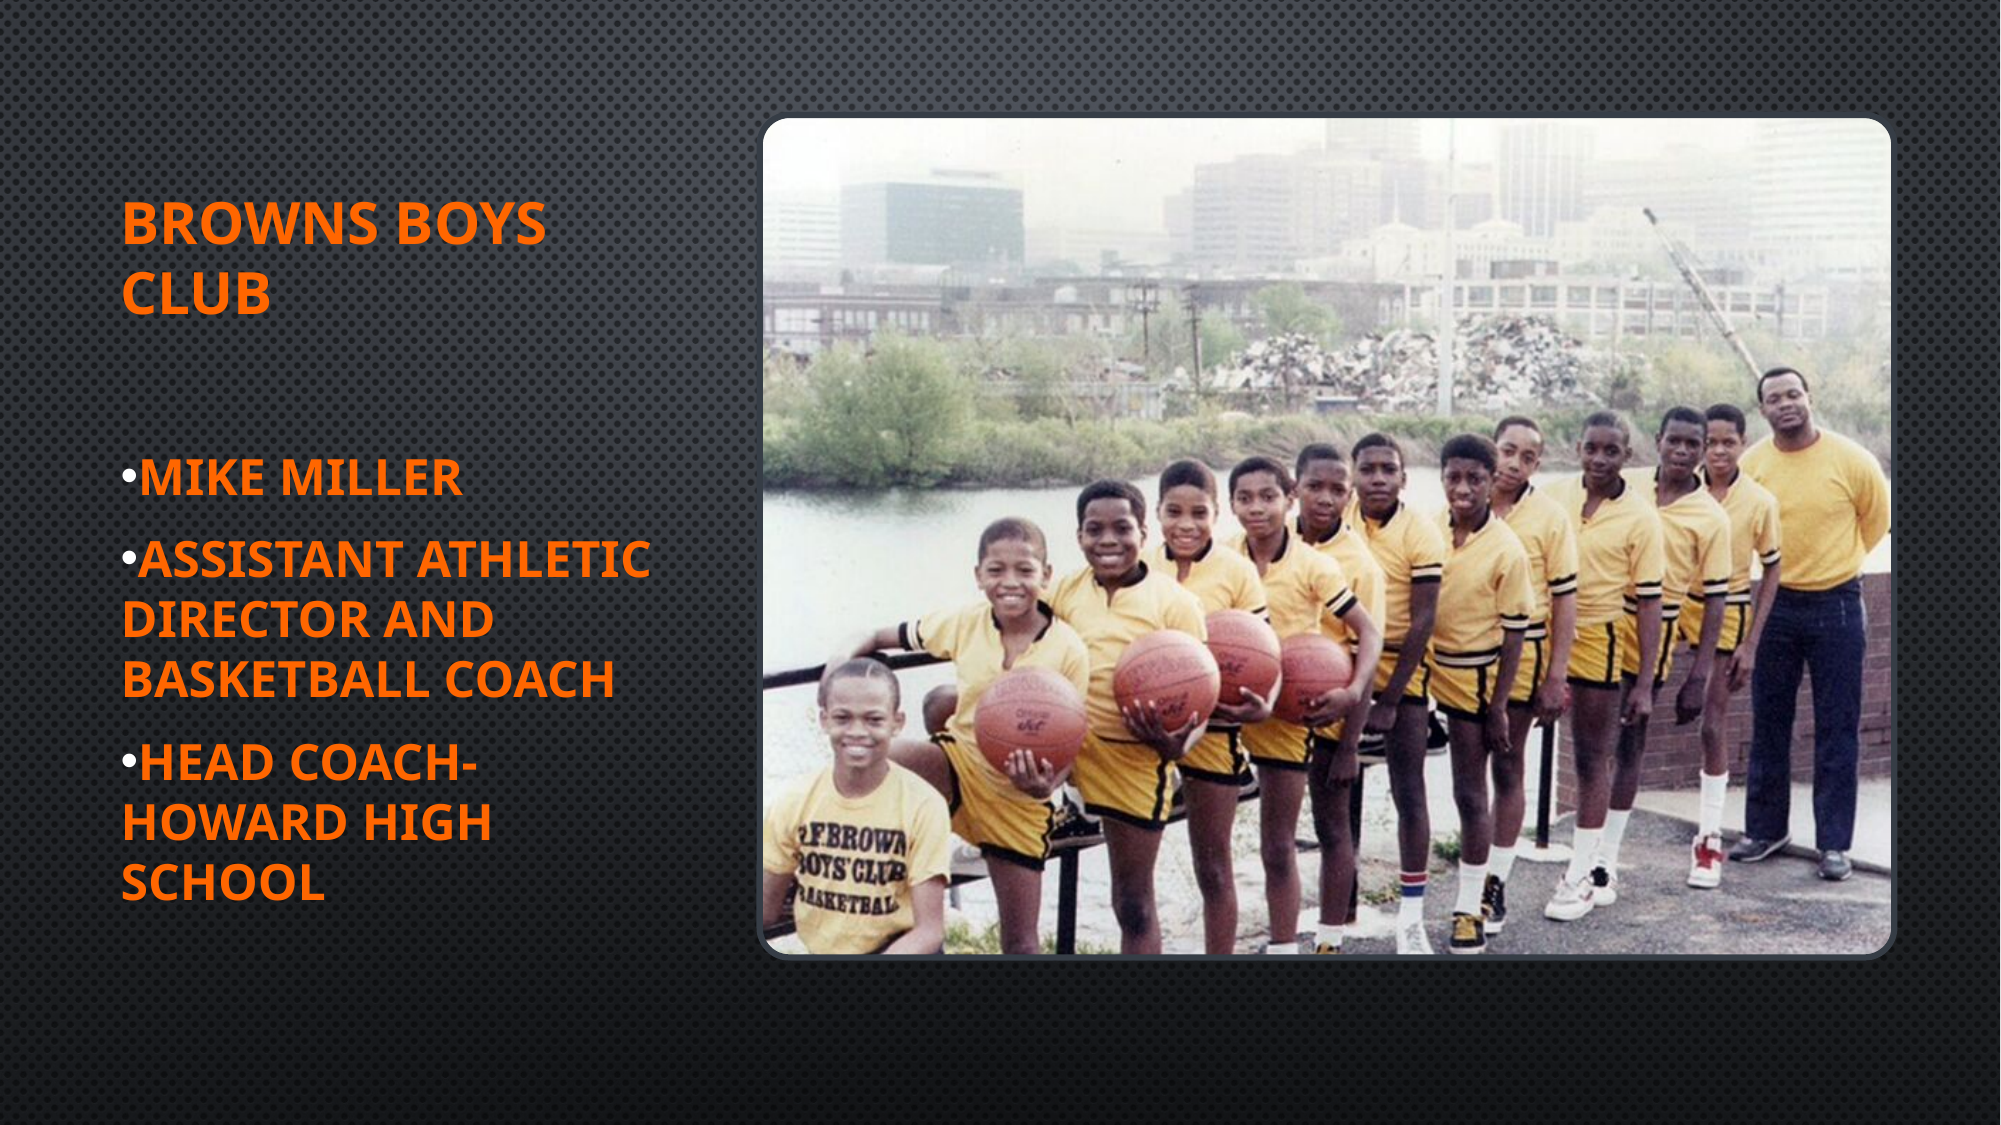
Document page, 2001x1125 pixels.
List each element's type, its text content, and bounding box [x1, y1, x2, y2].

title Browns boys club [105, 99, 704, 413]
list Mike miller Assistant athletic Director and basketball coach Head Coach-Howard High School [105, 437, 704, 1025]
picture [759, 114, 1895, 958]
